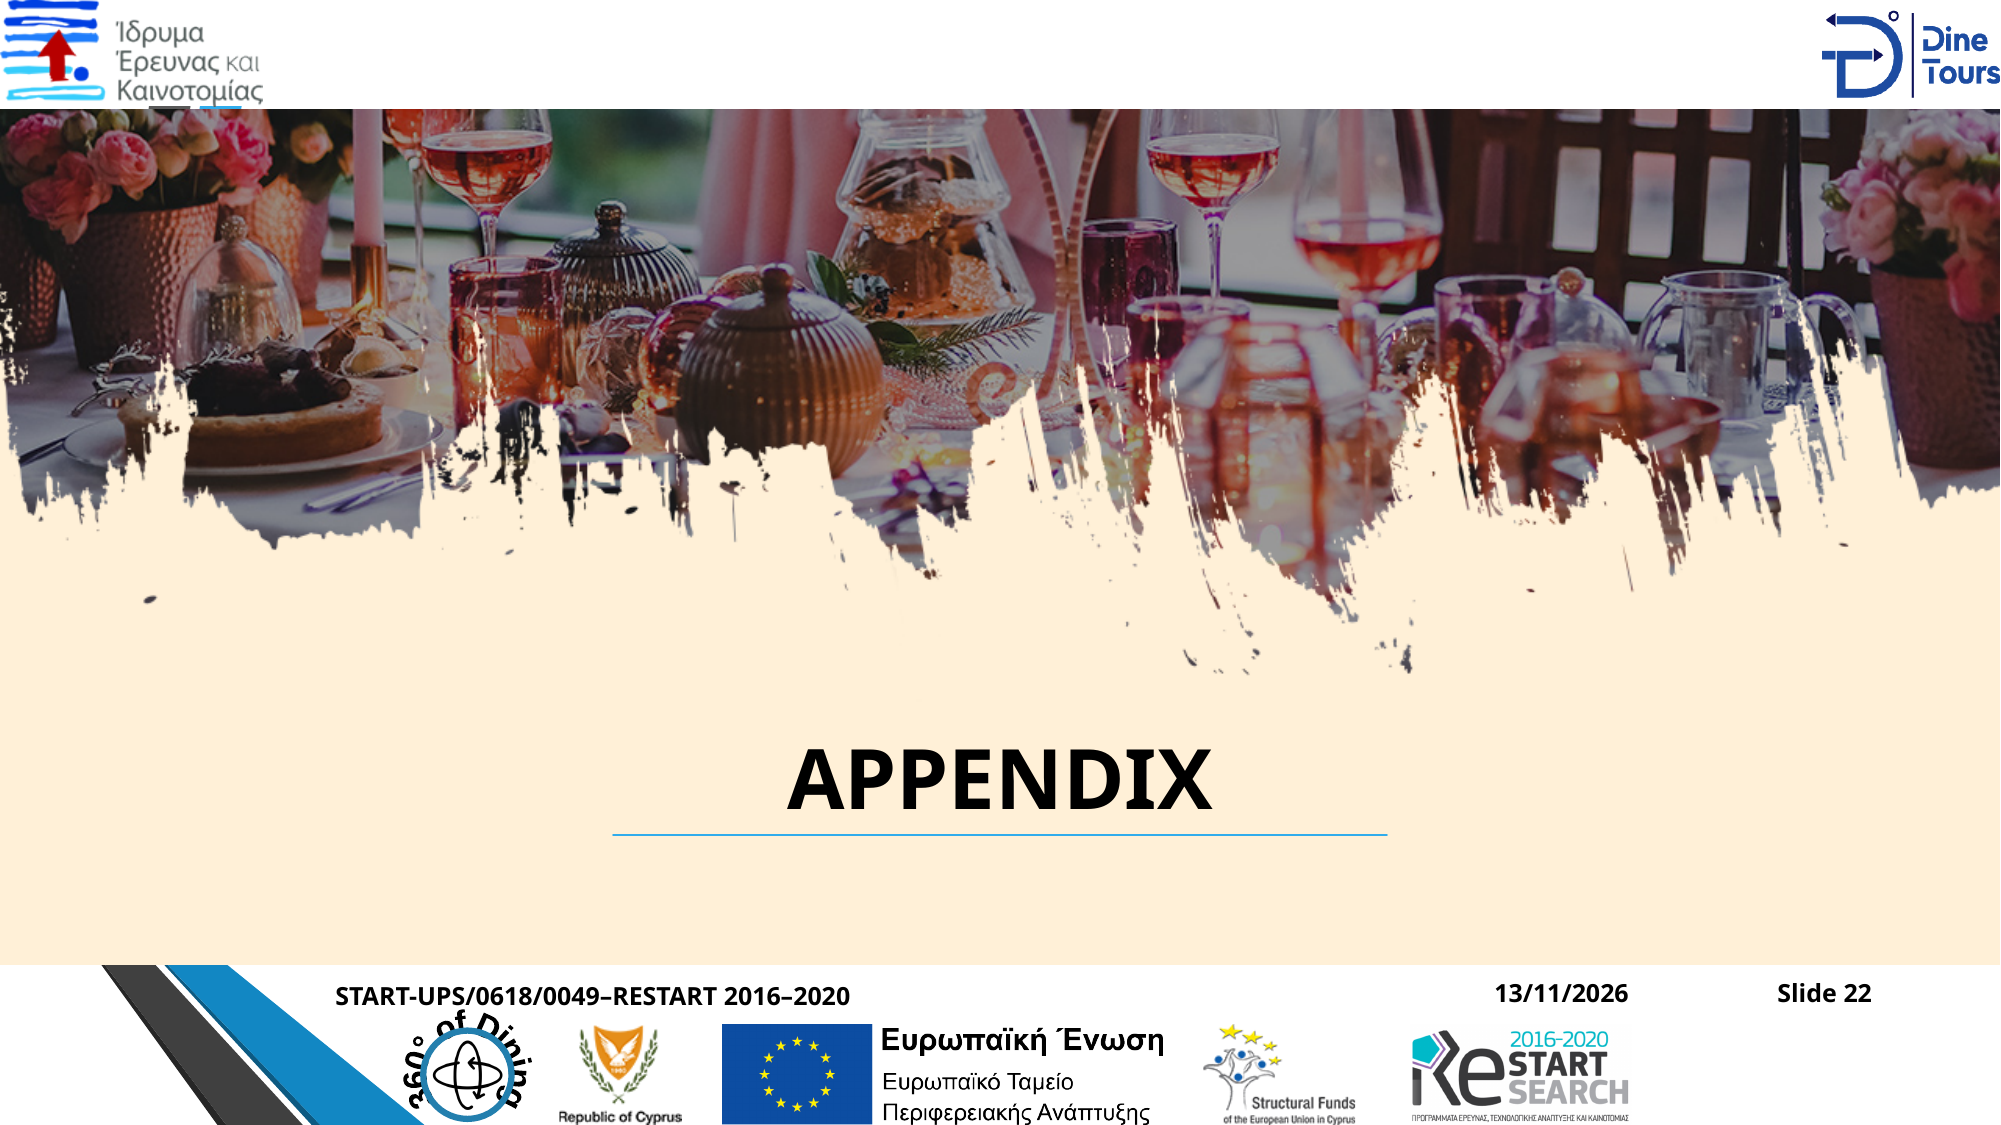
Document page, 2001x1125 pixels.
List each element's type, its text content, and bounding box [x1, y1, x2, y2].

footer START-UPS/0618/0049–RESTART 2016–2020 [320, 965, 1431, 1025]
picture [558, 1025, 682, 1125]
slide_number Slide 22 [1692, 964, 1887, 1025]
picture [1202, 1025, 1370, 1125]
title APPENDIX [137, 709, 1863, 843]
picture [0, 0, 2000, 965]
picture [722, 1025, 1163, 1125]
picture [1410, 1024, 1632, 1125]
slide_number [1448, 965, 1675, 1025]
